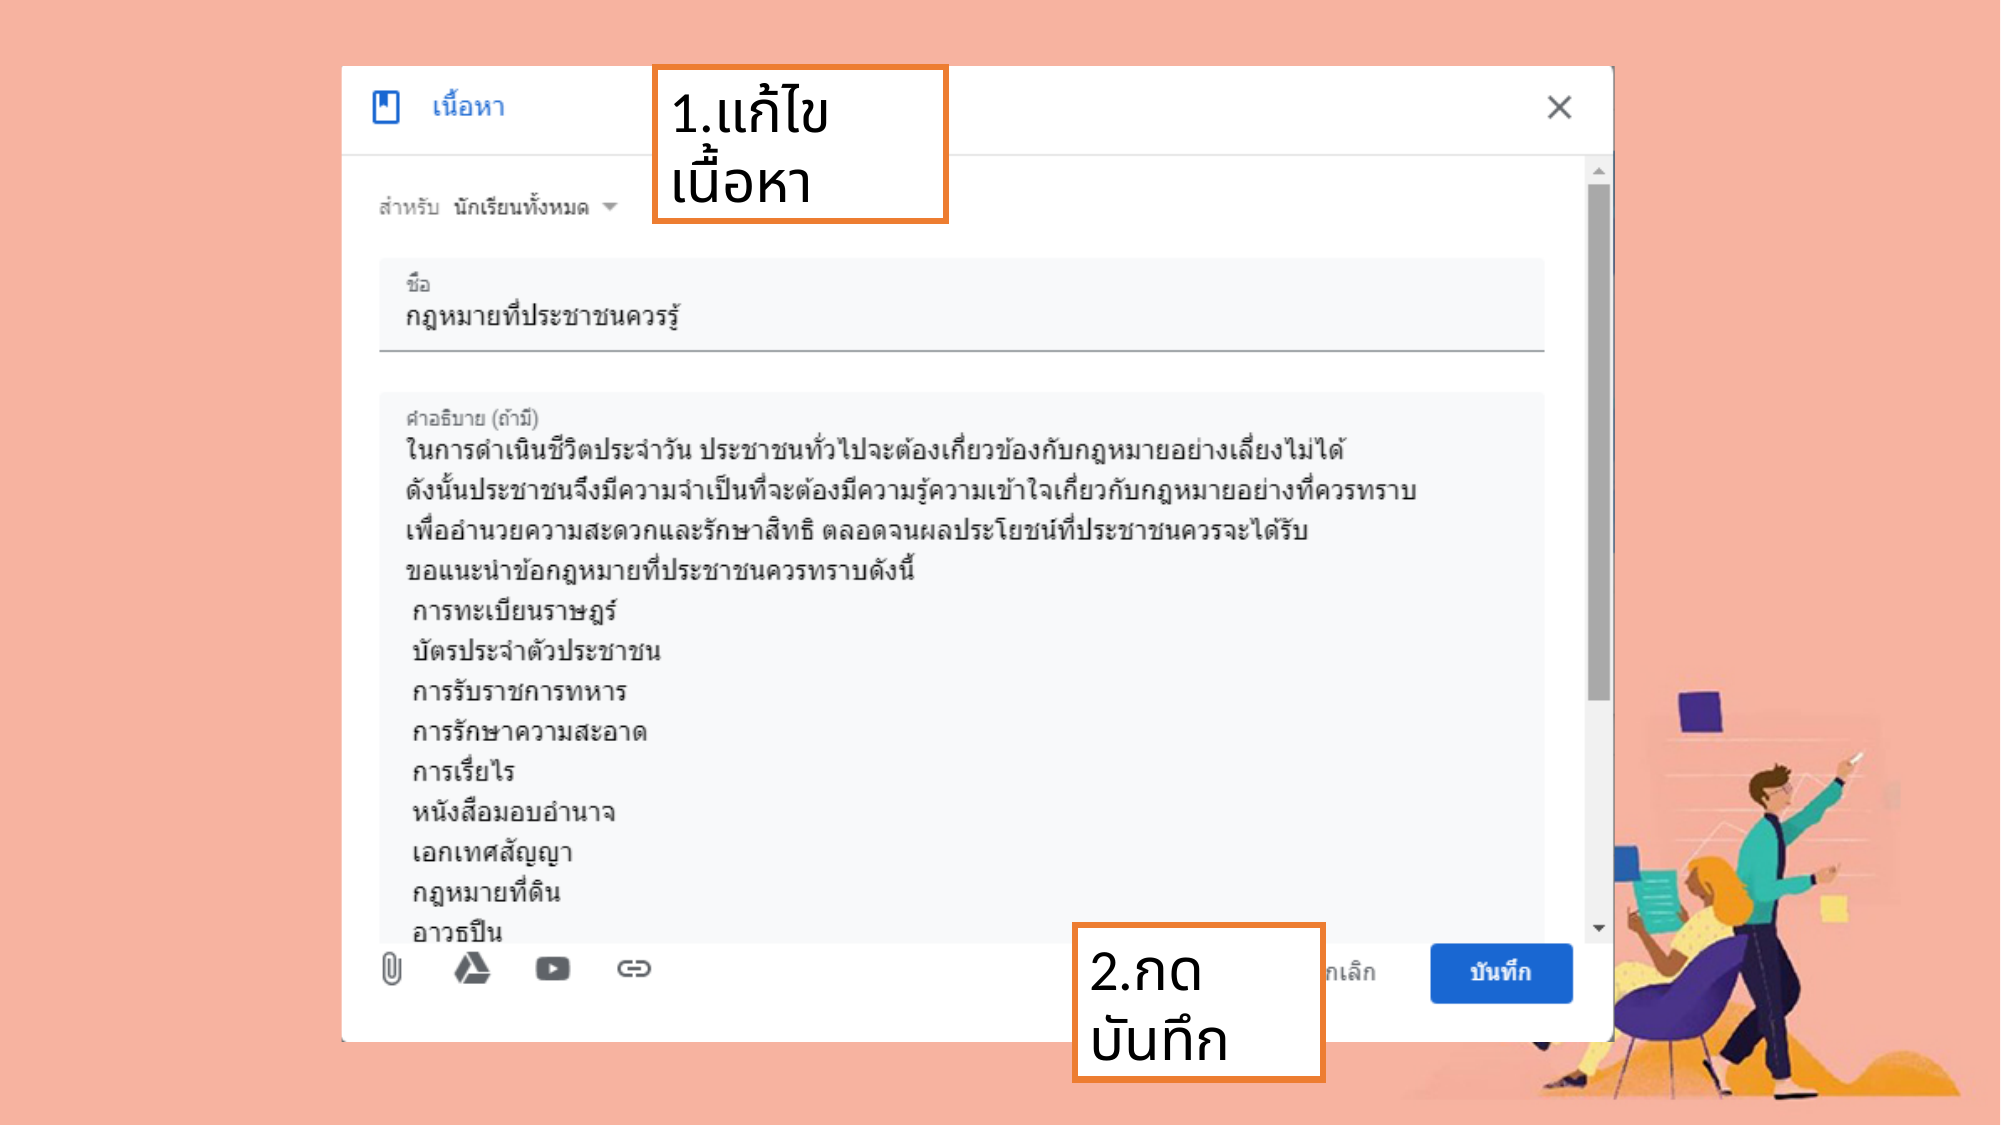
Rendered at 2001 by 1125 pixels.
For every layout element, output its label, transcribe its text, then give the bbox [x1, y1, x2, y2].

picture [0, 0, 2001, 1125]
text_box 2.กดบันทึก [1074, 1042, 1324, 1081]
